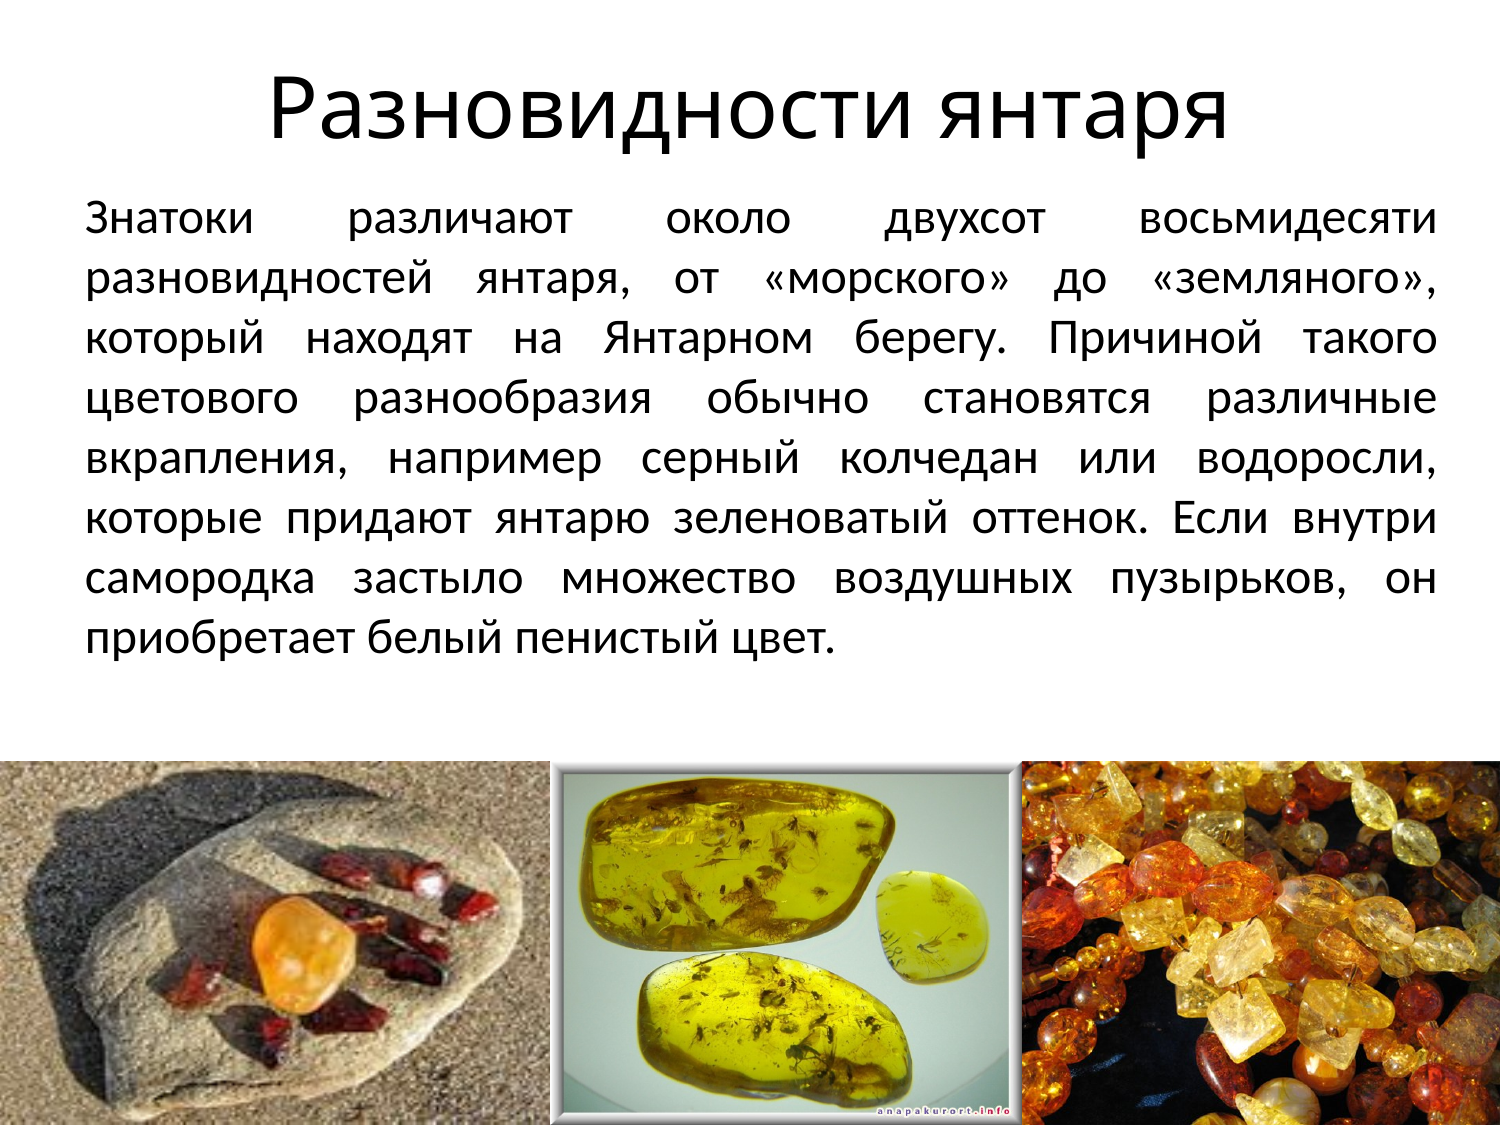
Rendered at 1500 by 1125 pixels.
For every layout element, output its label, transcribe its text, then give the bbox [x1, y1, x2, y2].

title Разновидности янтаря [75, 45, 1425, 164]
picture [0, 761, 1500, 1125]
text_box Знатоки различают около двухсот восьмидесяти разновидностей янтаря, от «морского» до «земляного», который находят на Янтарном берегу. Причиной такого цветового разнообразия обычно становятся различные вкрапления, например серный колчедан или водоросли, которые придают янтарю зеленоватый оттенок. Если внутри самородка застыло множество воздушных пузырьков, он приобретает белый пенистый цвет. [70, 175, 1454, 671]
